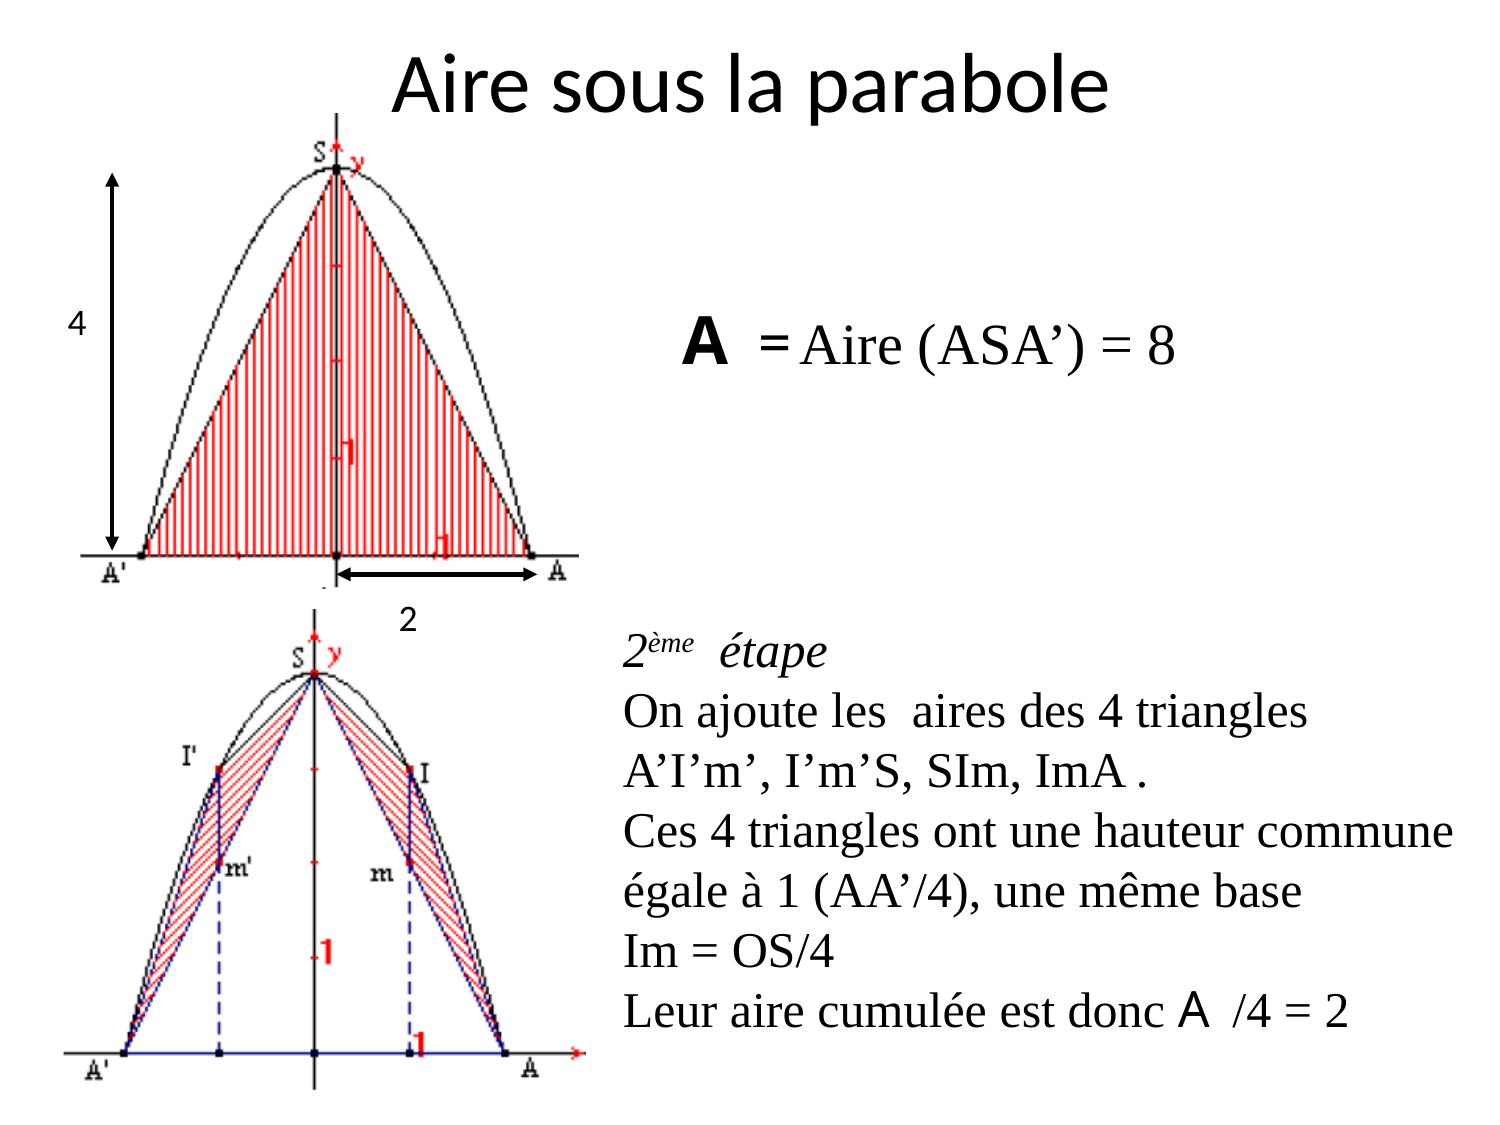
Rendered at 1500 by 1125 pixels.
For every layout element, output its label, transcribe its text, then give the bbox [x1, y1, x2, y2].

text_box 2ème étape On ajoute les aires des 4 triangles A’I’m’, I’m’S, SIm, ImA . Ces 4 triangles ont une hauteur commune égale à 1 (AA’/4), une même base Im = OS/4 Leur aire cumulée est donc A /4 = 2 [608, 609, 1471, 1105]
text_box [52, 113, 579, 647]
text_box A = Aire (ASA’) = 8 [667, 290, 1235, 386]
text_box Aire sous la parabole [76, 19, 1427, 138]
picture [52, 609, 587, 1098]
